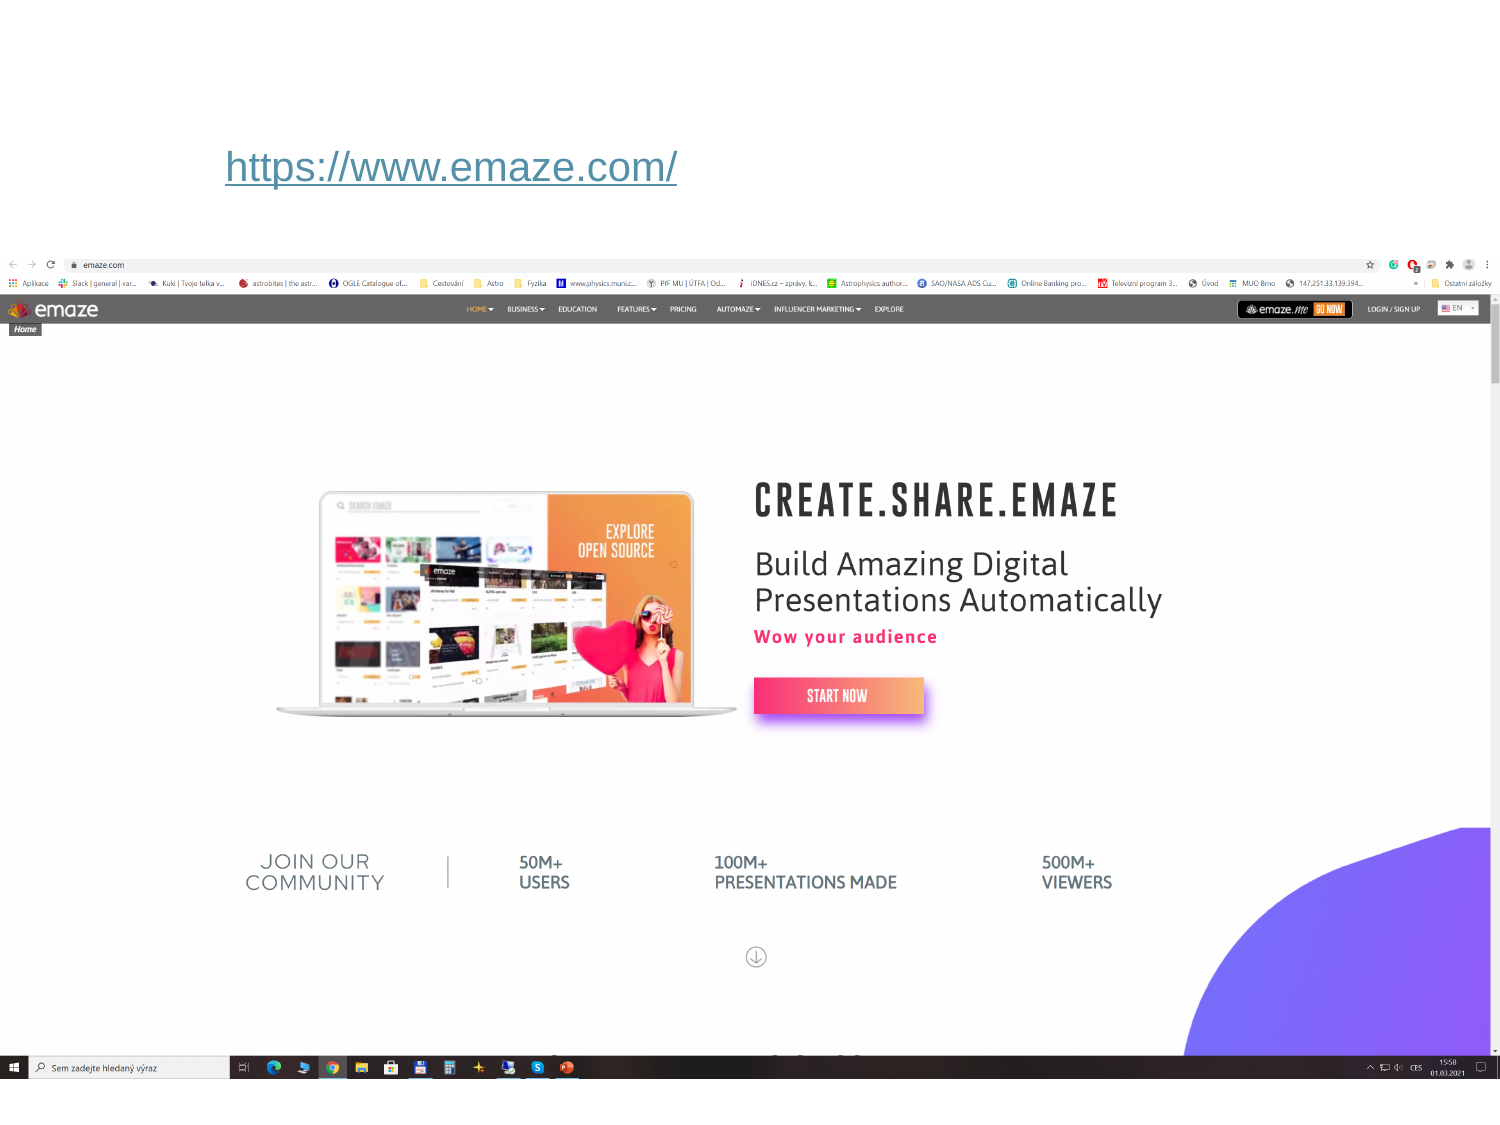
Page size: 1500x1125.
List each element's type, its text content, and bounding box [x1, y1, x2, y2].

picture [0, 259, 1500, 1104]
text_box https://www.emaze.com/ [210, 107, 705, 197]
